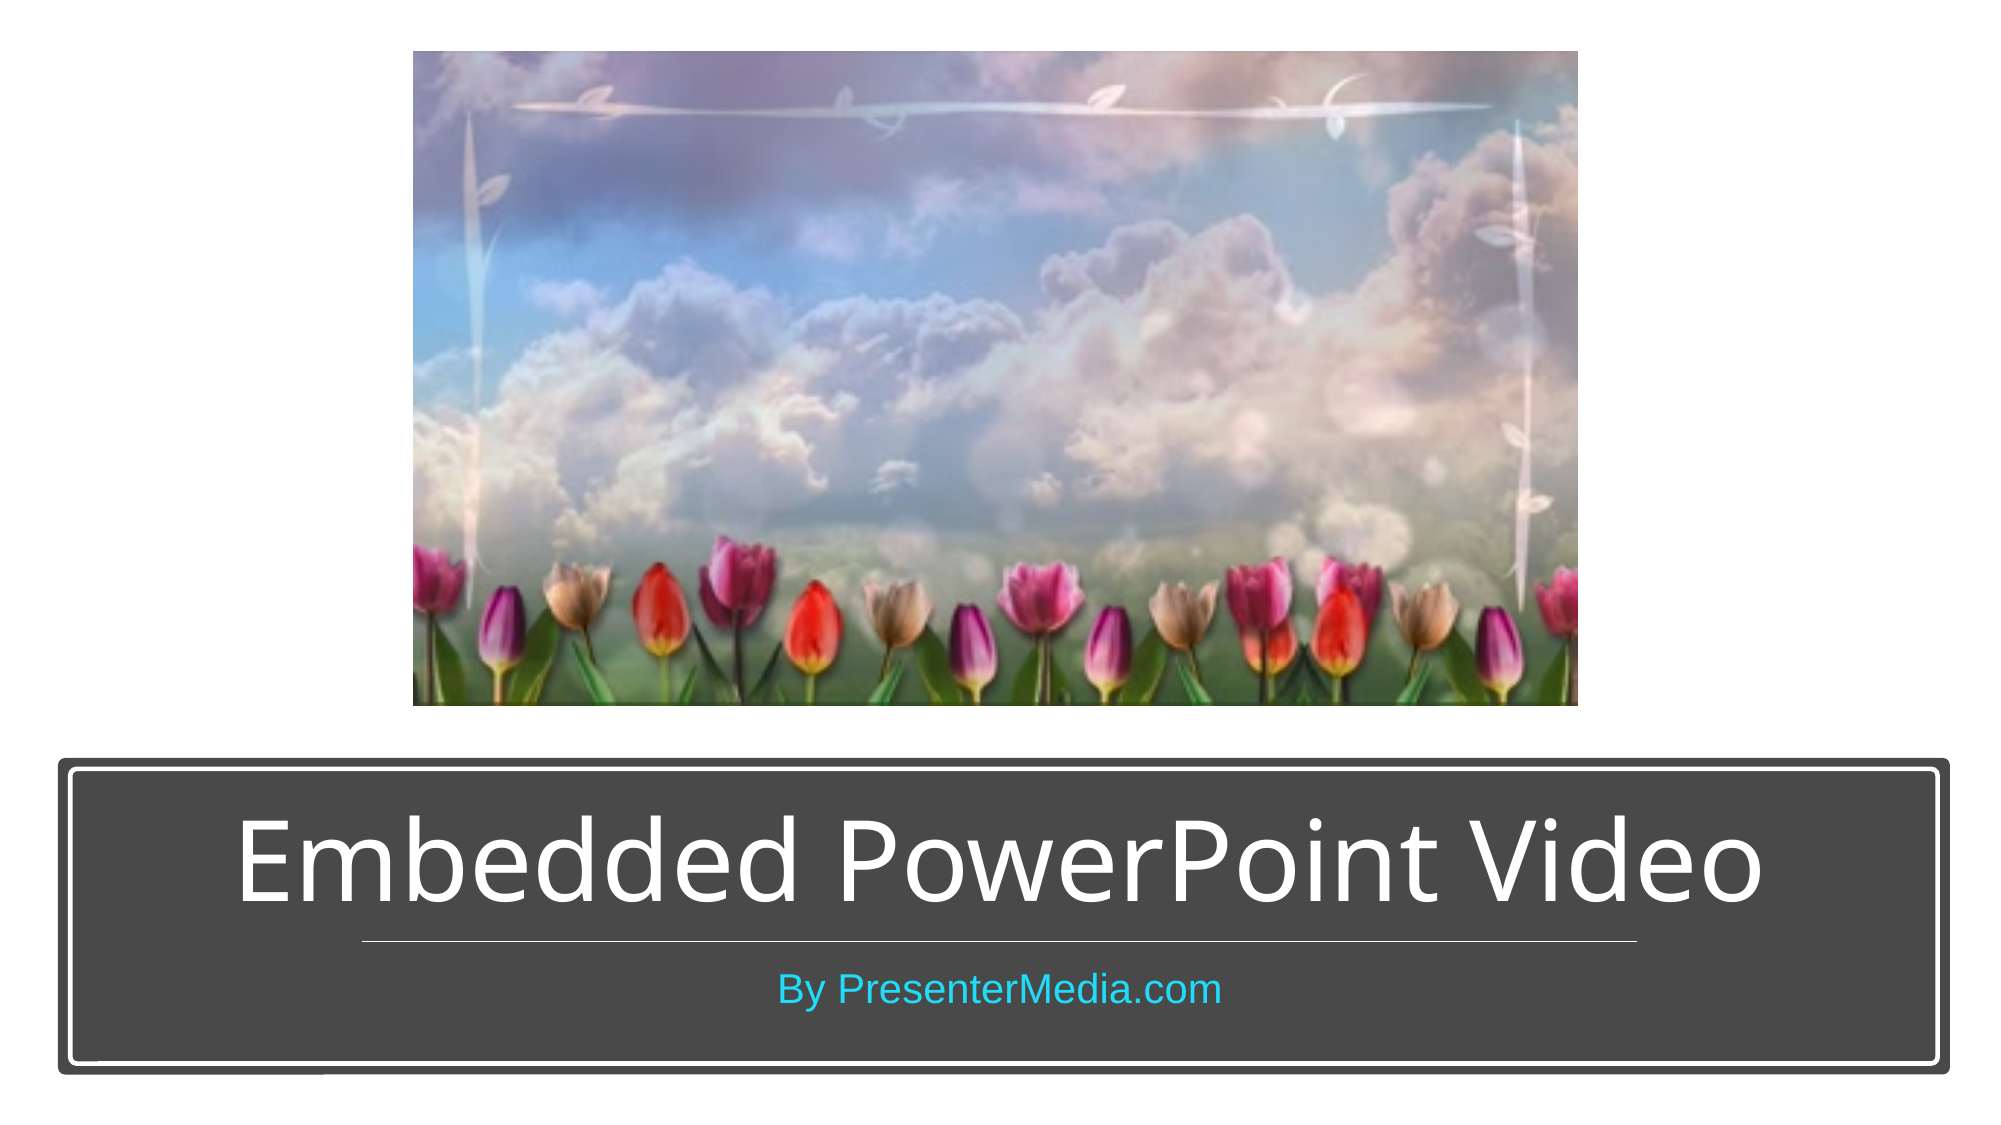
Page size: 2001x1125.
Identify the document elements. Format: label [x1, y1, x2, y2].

text_box [57, 757, 1951, 1075]
text_box [412, 50, 1579, 707]
